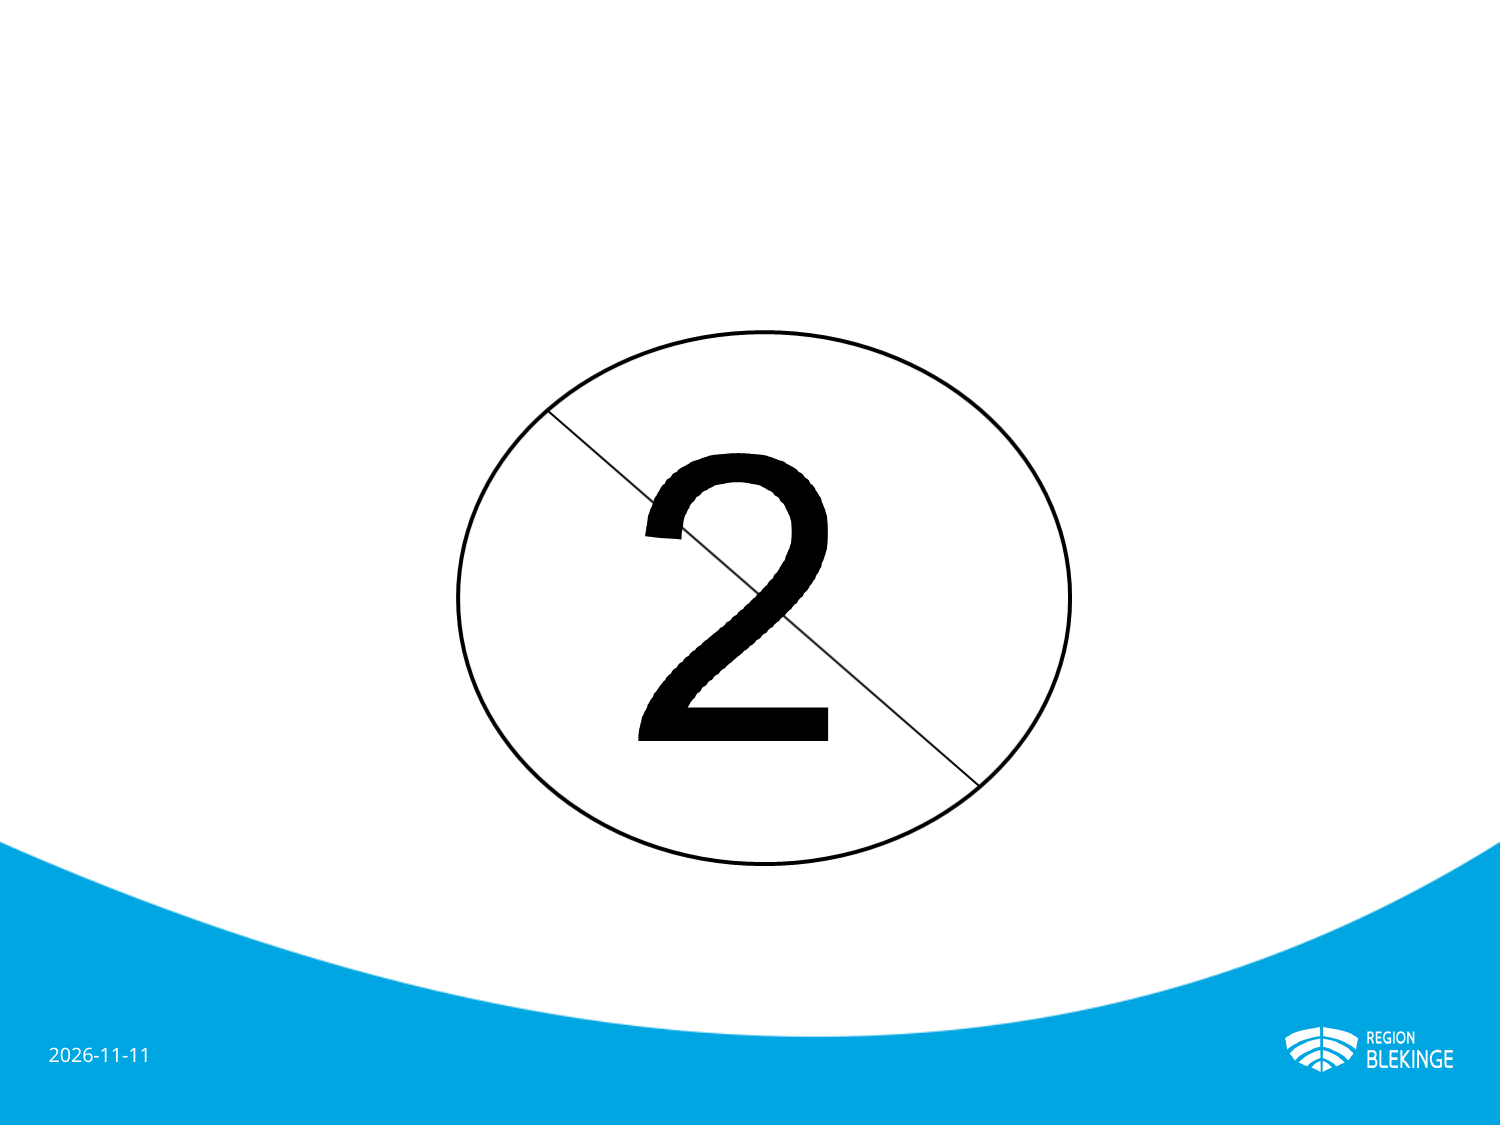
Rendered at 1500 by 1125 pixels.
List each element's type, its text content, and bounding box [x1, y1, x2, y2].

picture [1376, 1032, 1381, 1041]
picture [1380, 1051, 1387, 1067]
picture [1323, 1062, 1330, 1070]
picture [1324, 1040, 1352, 1058]
picture [1286, 1028, 1320, 1047]
subtitle 2024-05-02 [33, 1035, 620, 1082]
picture [1301, 1051, 1320, 1065]
picture [1323, 1051, 1342, 1065]
picture [1445, 1051, 1452, 1065]
picture [1390, 1051, 1397, 1067]
picture [1368, 1051, 1376, 1067]
picture [0, 0, 1500, 1036]
picture [1314, 1062, 1320, 1070]
picture [1423, 1051, 1427, 1067]
picture [1291, 1040, 1320, 1059]
picture [1324, 1028, 1357, 1048]
